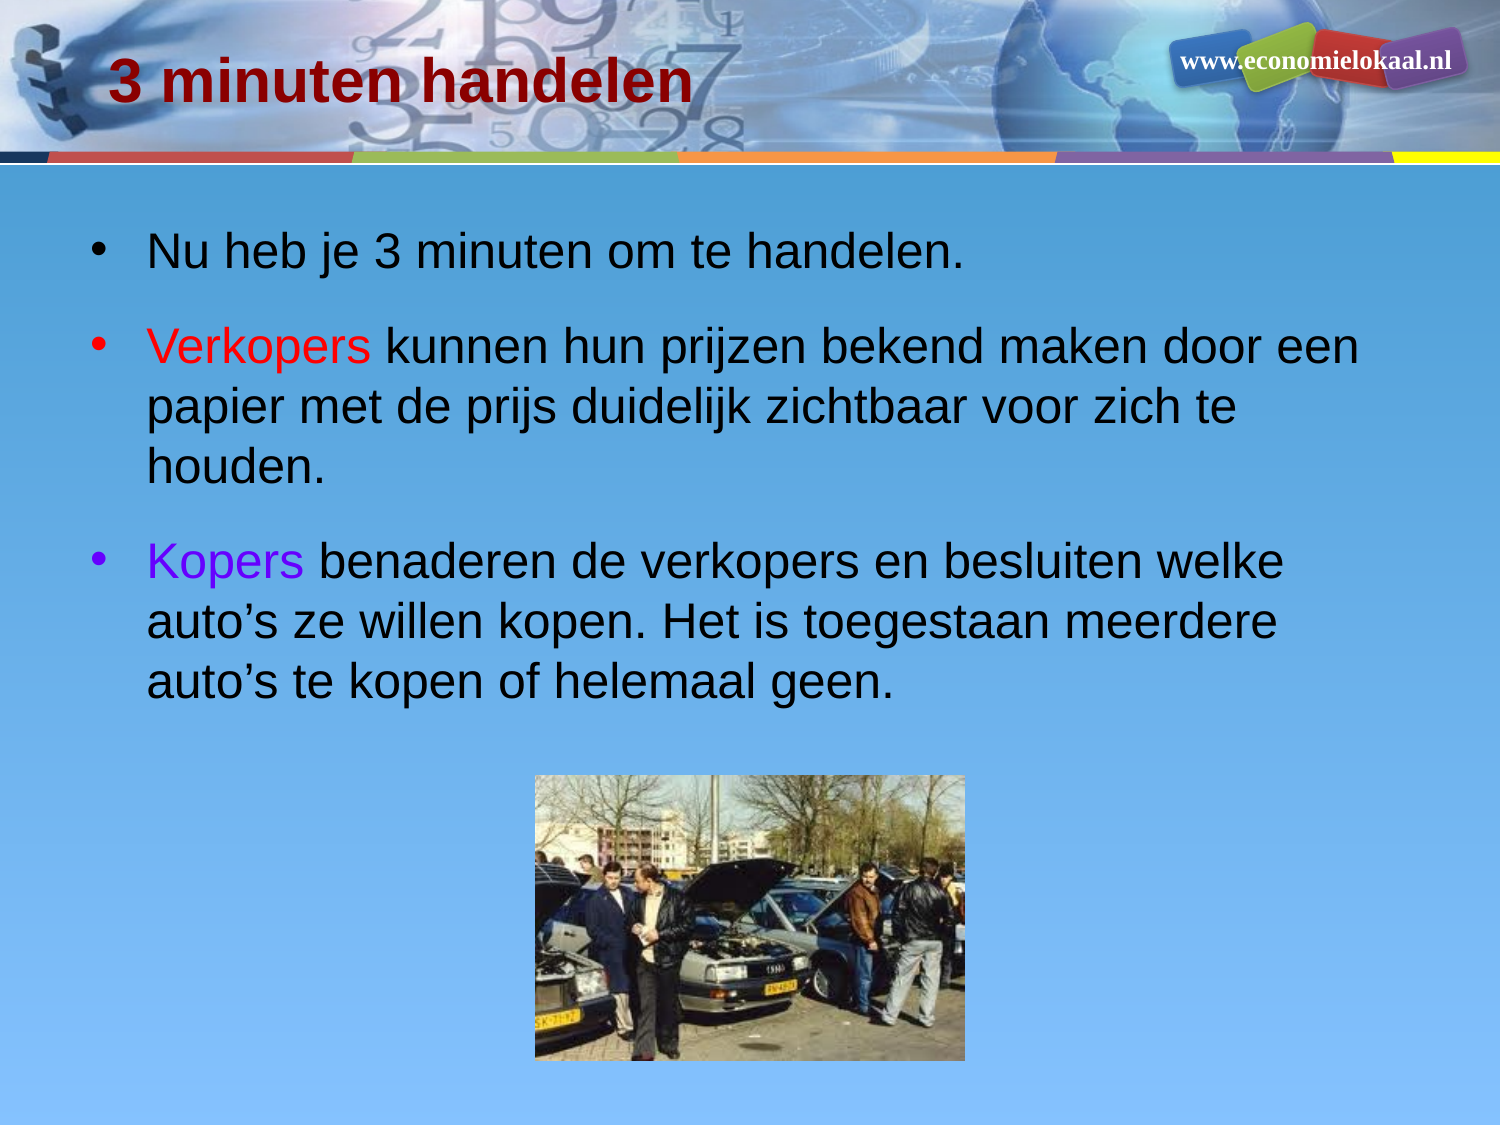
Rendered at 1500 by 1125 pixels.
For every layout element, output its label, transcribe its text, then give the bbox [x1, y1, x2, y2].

picture [0, 0, 1500, 151]
title 3 minuten handelen [93, 35, 1121, 119]
picture [534, 774, 965, 1062]
list Nu heb je 3 minuten om te handelen. Verkopers kunnen hun prijzen bekend maken door een papier met de prijs duidelijk zichtbaar voor zich te houden. Kopers benaderen de verkopers en besluiten welke auto’s ze willen kopen. Het is toegestaan meerdere auto’s te kopen of helemaal geen. [75, 210, 1425, 1055]
